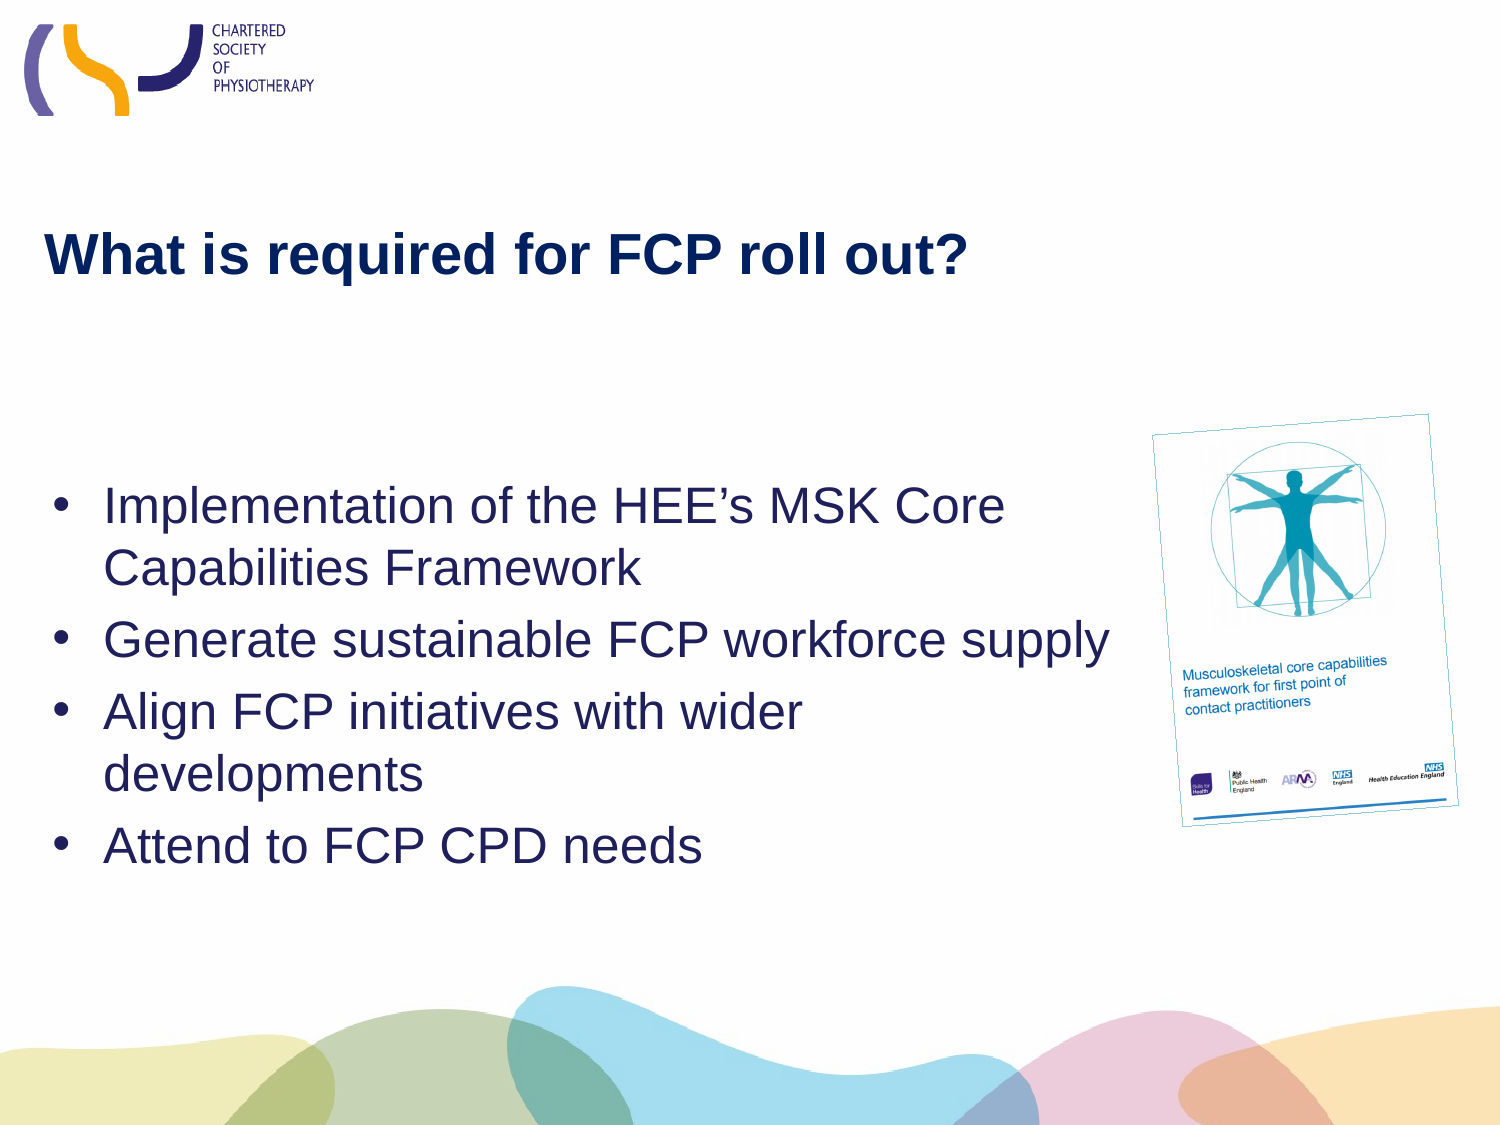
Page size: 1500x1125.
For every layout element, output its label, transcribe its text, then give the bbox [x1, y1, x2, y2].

title What is required for FCP roll out? [29, 184, 1324, 348]
list Implementation of the HEE’s MSK Core Capabilities Framework Generate sustainable FCP workforce supply Align FCP initiatives with wider developments Attend to FCP CPD needs [37, 393, 1153, 929]
picture [0, 0, 1500, 1125]
